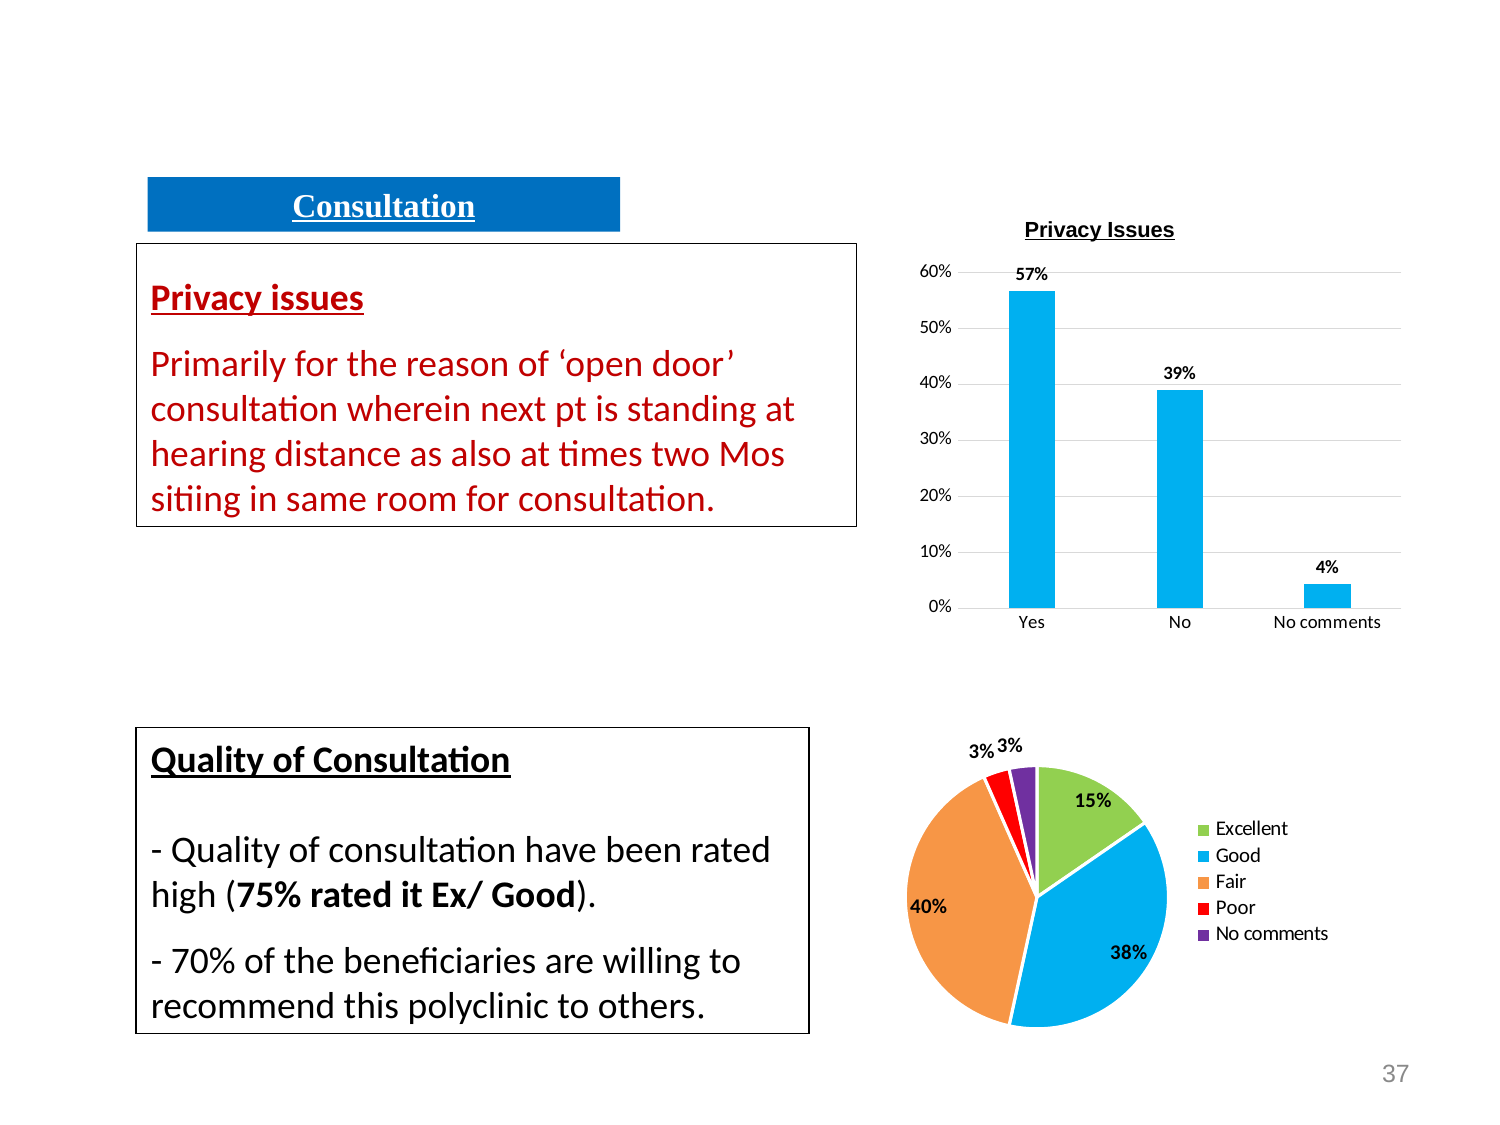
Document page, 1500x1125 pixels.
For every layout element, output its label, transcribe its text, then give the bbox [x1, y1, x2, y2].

text_box Privacy issues Primarily for the reason of ‘open door’ consultation wherein next pt is standing at hearing distance as also at times two Mos sitiing in same room for consultation. [135, 243, 857, 527]
text_box Quality of Consultation - Quality of consultation have been rated high (75% rated it Ex/ Good). - 70% of the beneficiaries are willing to recommend this polyclinic to others. [135, 727, 809, 1034]
chart [888, 730, 1353, 1036]
slide_number 37 [1074, 1042, 1425, 1103]
title Consultation [147, 176, 621, 232]
text_box Privacy Issues [1009, 208, 1418, 249]
chart [909, 255, 1412, 641]
